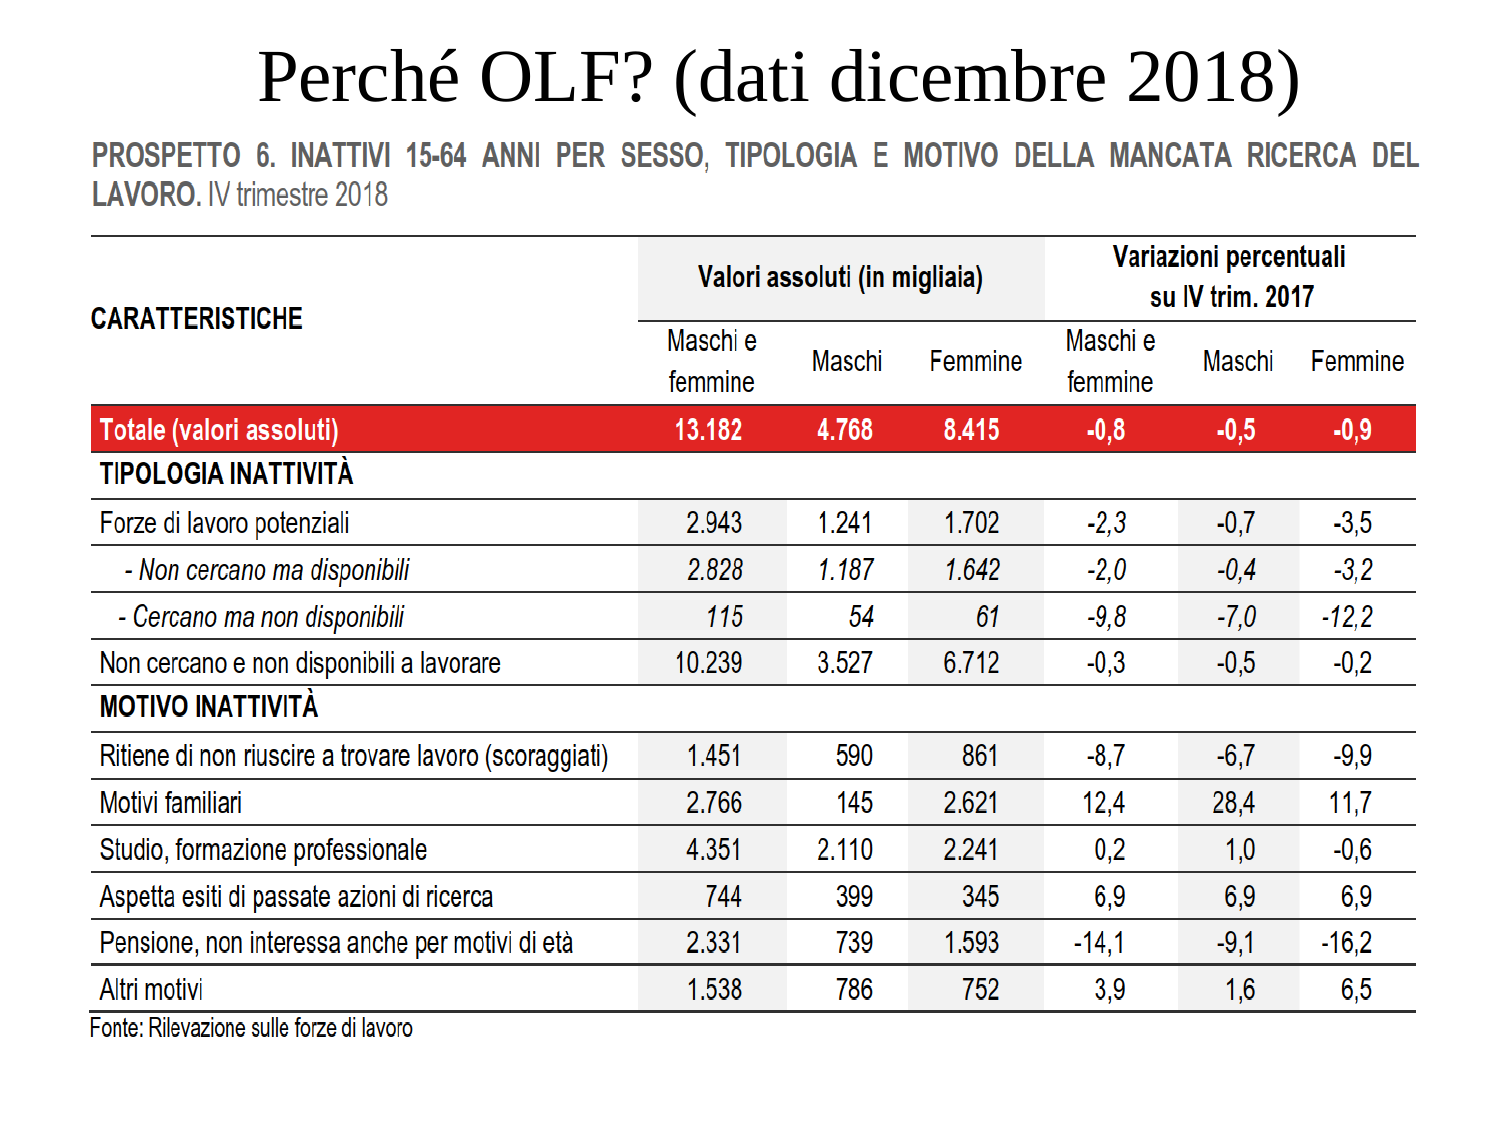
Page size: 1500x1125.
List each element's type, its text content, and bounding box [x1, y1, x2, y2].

picture [31, 125, 1468, 1047]
text_box Perché OLF? (dati dicembre 2018) [135, 19, 1424, 124]
